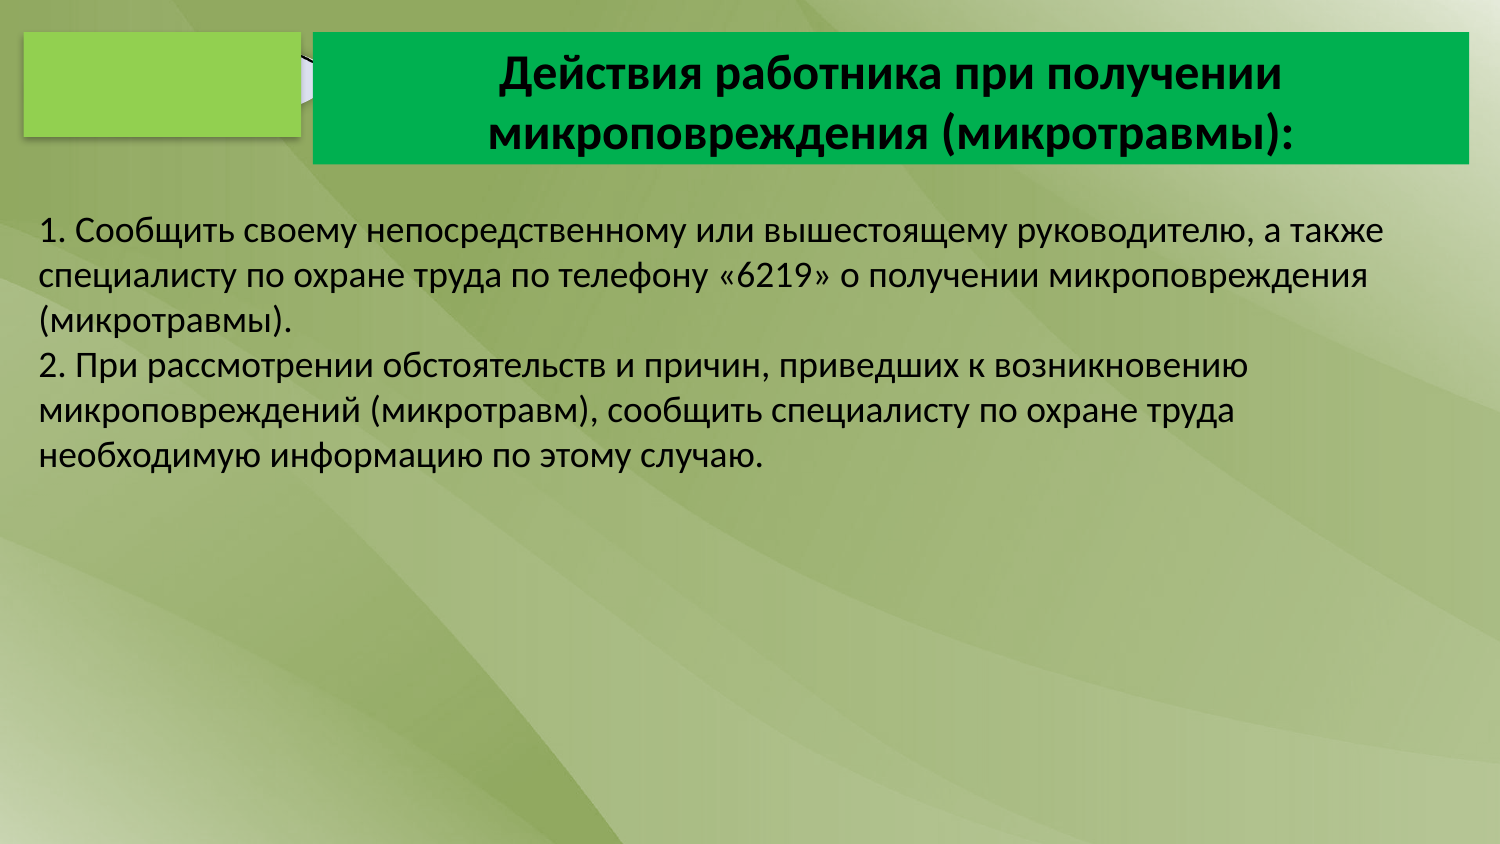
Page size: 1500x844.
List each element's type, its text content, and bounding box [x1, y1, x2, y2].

text_box Действия работника при получении микроповреждения (микротравмы): [312, 32, 1470, 165]
text_box 1. Сообщить своему непосредственному или вышестоящему руководителю, а также специалисту по охране труда по телефону «6219» о получении микроповреждения (микротравмы). 2. При рассмотрении обстоятельств и причин, приведших к возникновению микроповреждений (микротравм), сообщить специалисту по охране труда необходимую информацию по этому случаю. [23, 197, 1442, 483]
text_box [23, 32, 302, 137]
picture [302, 55, 312, 104]
